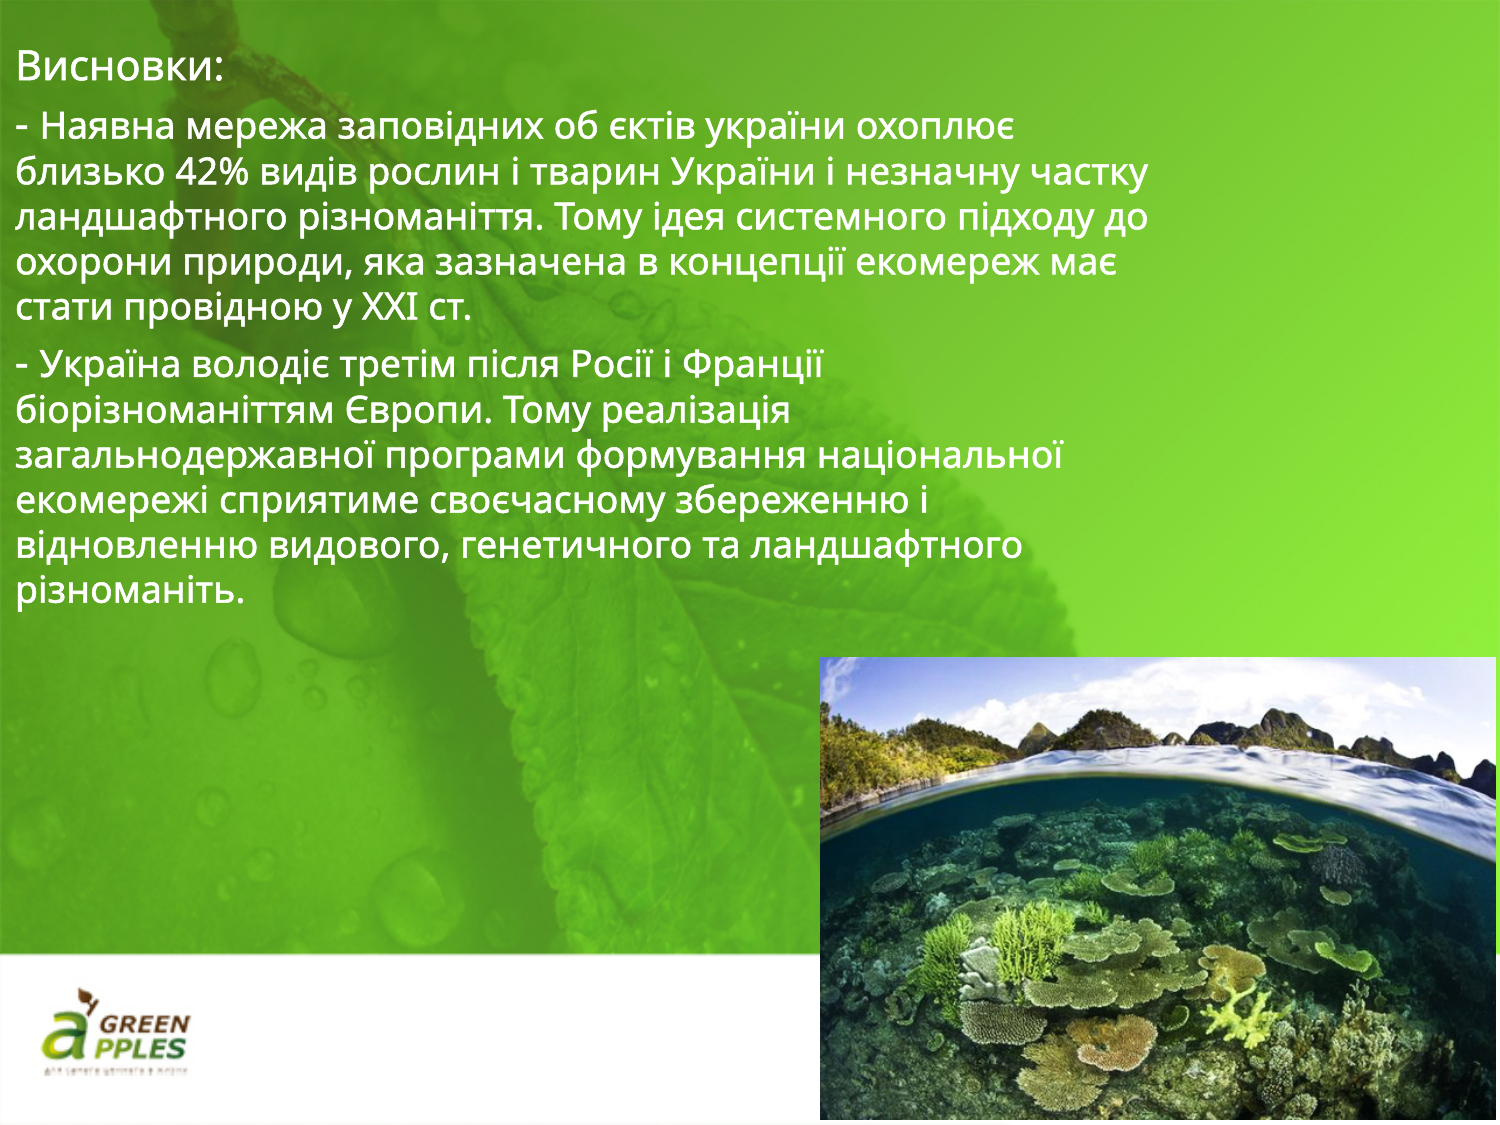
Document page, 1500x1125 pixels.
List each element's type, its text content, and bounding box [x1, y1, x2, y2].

list Висновки: - Наявна мережа заповідних об єктів україни охоплює близько 42% видів рослин і тварин України і незначну частку ландшафтного різноманіття. Тому ідея системного підходу до охорони природи, яка зазначена в концепції екомереж має стати провідною у ХХІ ст. - Україна володіє третім після Росії і Франції біорізноманіттям Європи. Тому реалізація загальнодержавної програми формування національної екомережі сприятиме своєчасному збереженню і відновленню видового, генетичного та ландшафтного різноманіть. [0, 30, 1169, 1071]
picture [0, 0, 1500, 1125]
